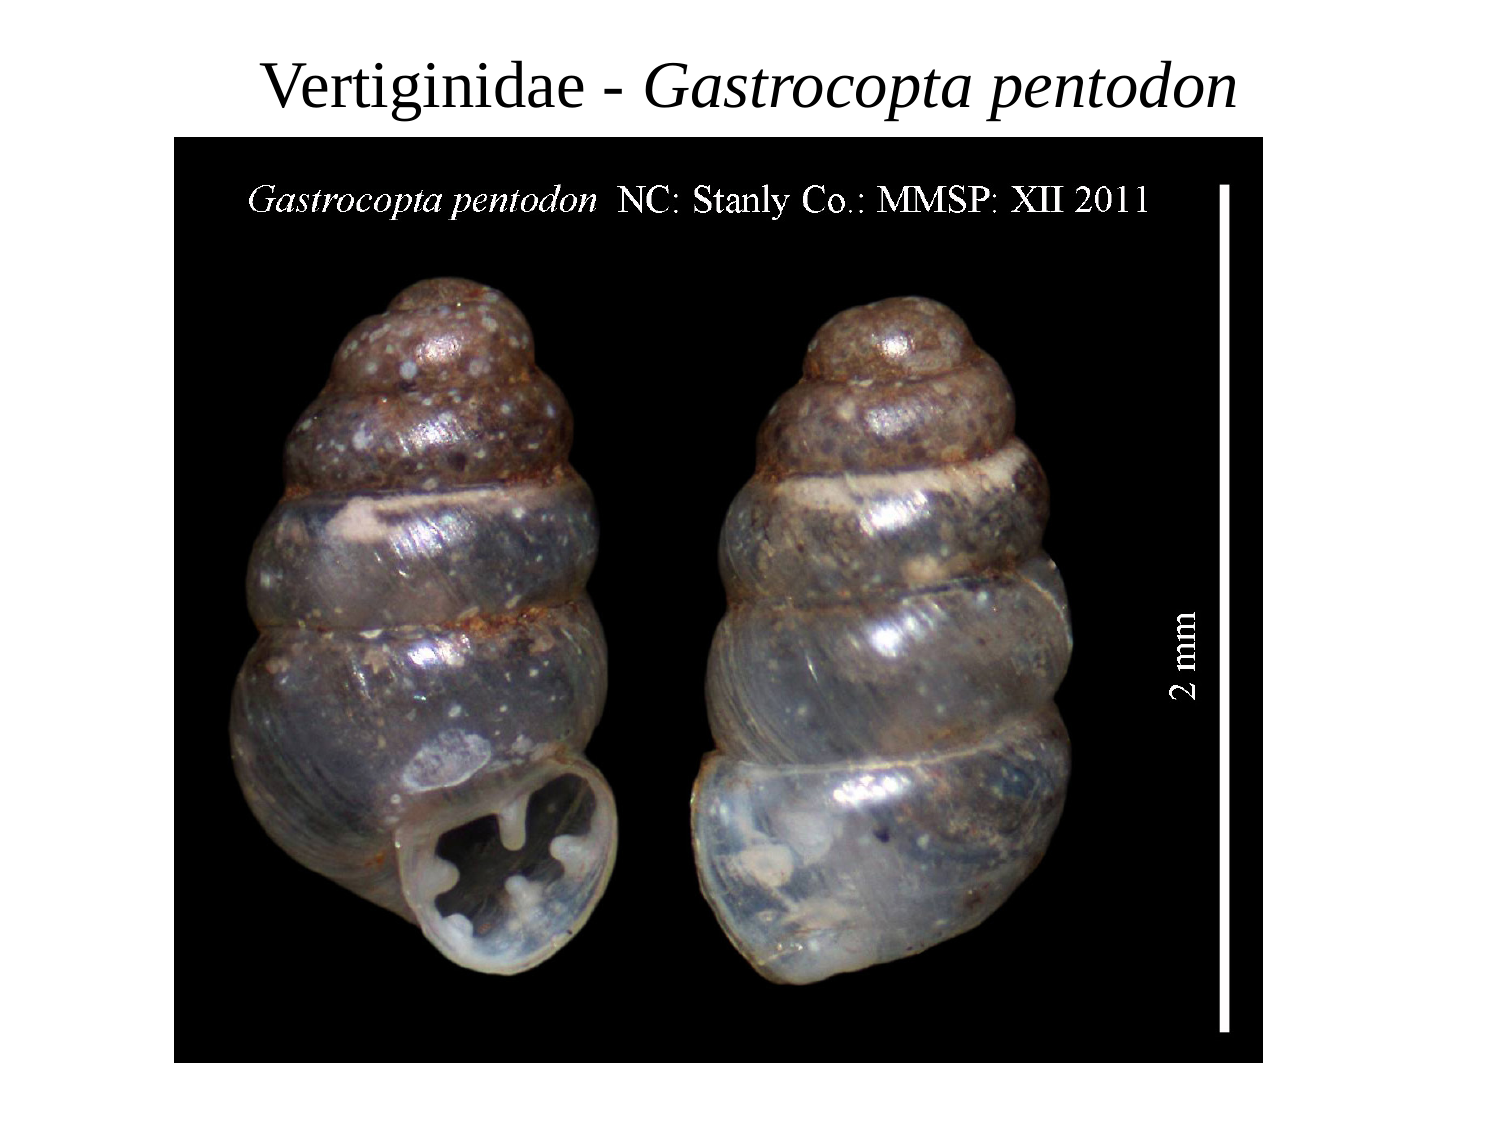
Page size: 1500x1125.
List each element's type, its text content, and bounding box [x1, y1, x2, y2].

title Vertiginidae - Gastrocopta pentodon [75, 0, 1425, 175]
picture [174, 137, 1263, 1063]
